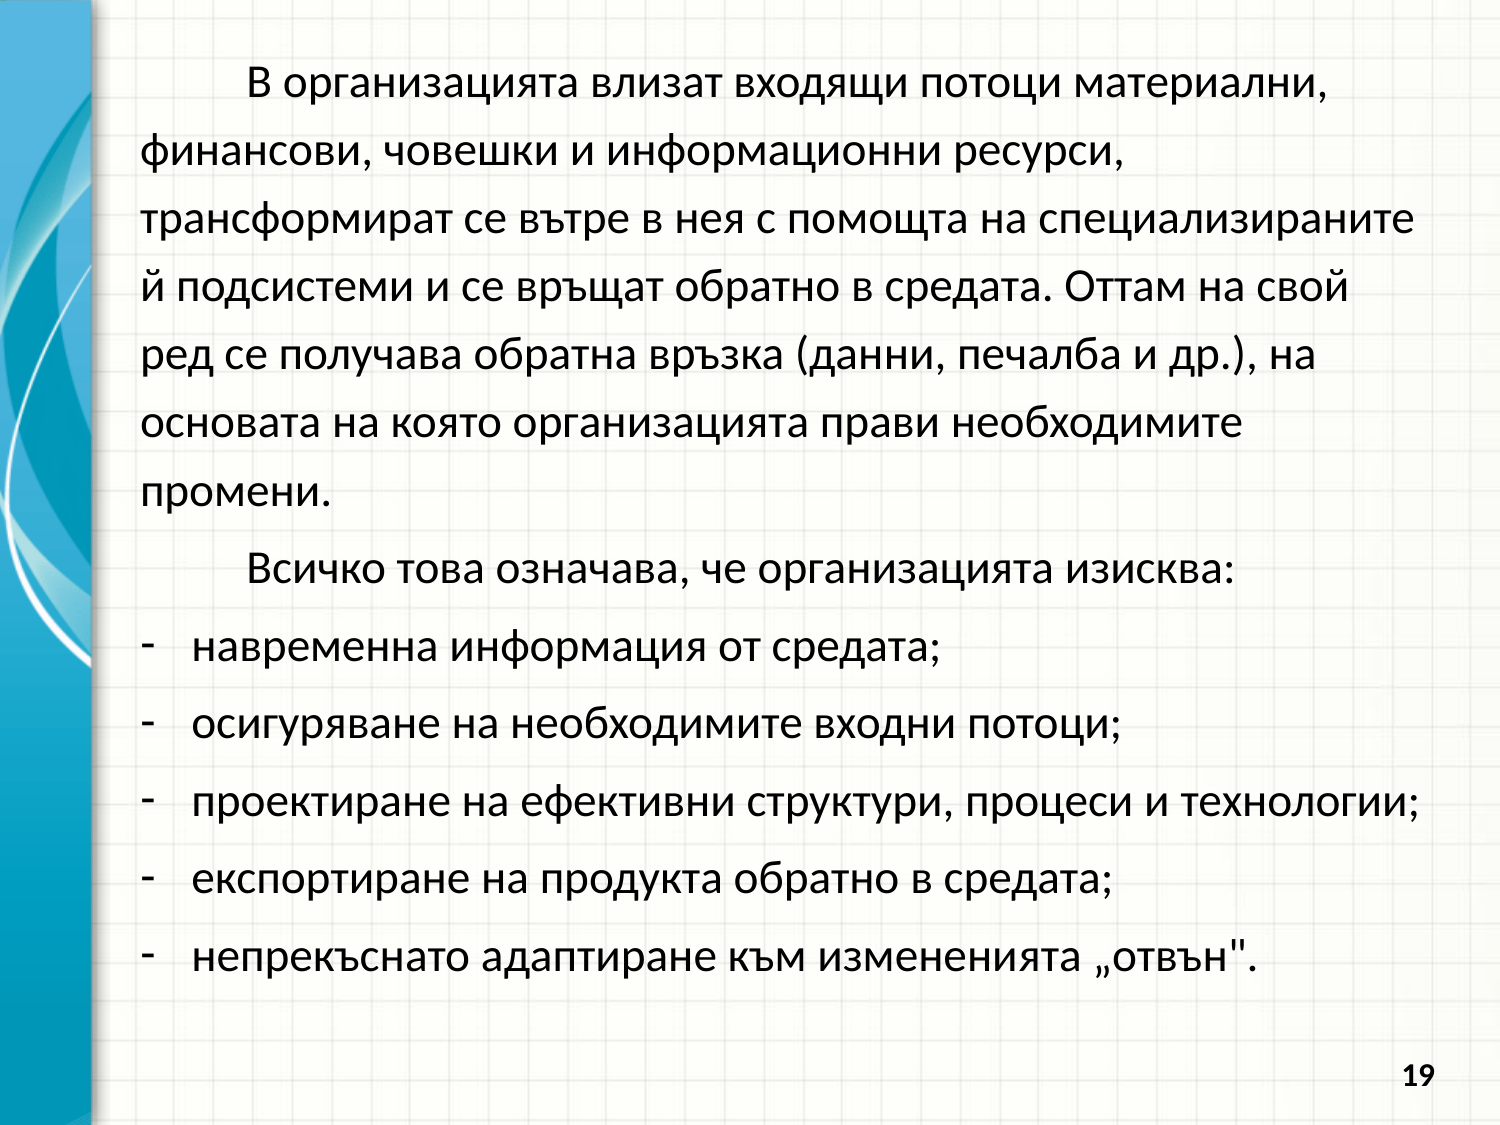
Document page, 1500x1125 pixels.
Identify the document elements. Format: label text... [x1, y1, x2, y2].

slide_number 19 [1328, 1042, 1450, 1103]
picture [0, 0, 1500, 1125]
list В орга­низацията влизат входящи потоци материални, финансови, човешки и информационни ресурси, трансформират се вътре в нея с помощта на специализираните й подсистеми и се връщат обратно в средата. Оттам на свой ред се получава обратна връзка (дан­ни, печалба и др.), на основата на която организацията прави необходимите промени. Всичко това означава, че организацията изисква: навременна информация от средата; осигуряване на необхо­димите входни потоци; проектиране на ефективни структури, процеси и технологии; експортиране на продукта обратно в средата; непрекъснато адаптиране към изменени­ята „отвън". [125, 30, 1450, 1035]
